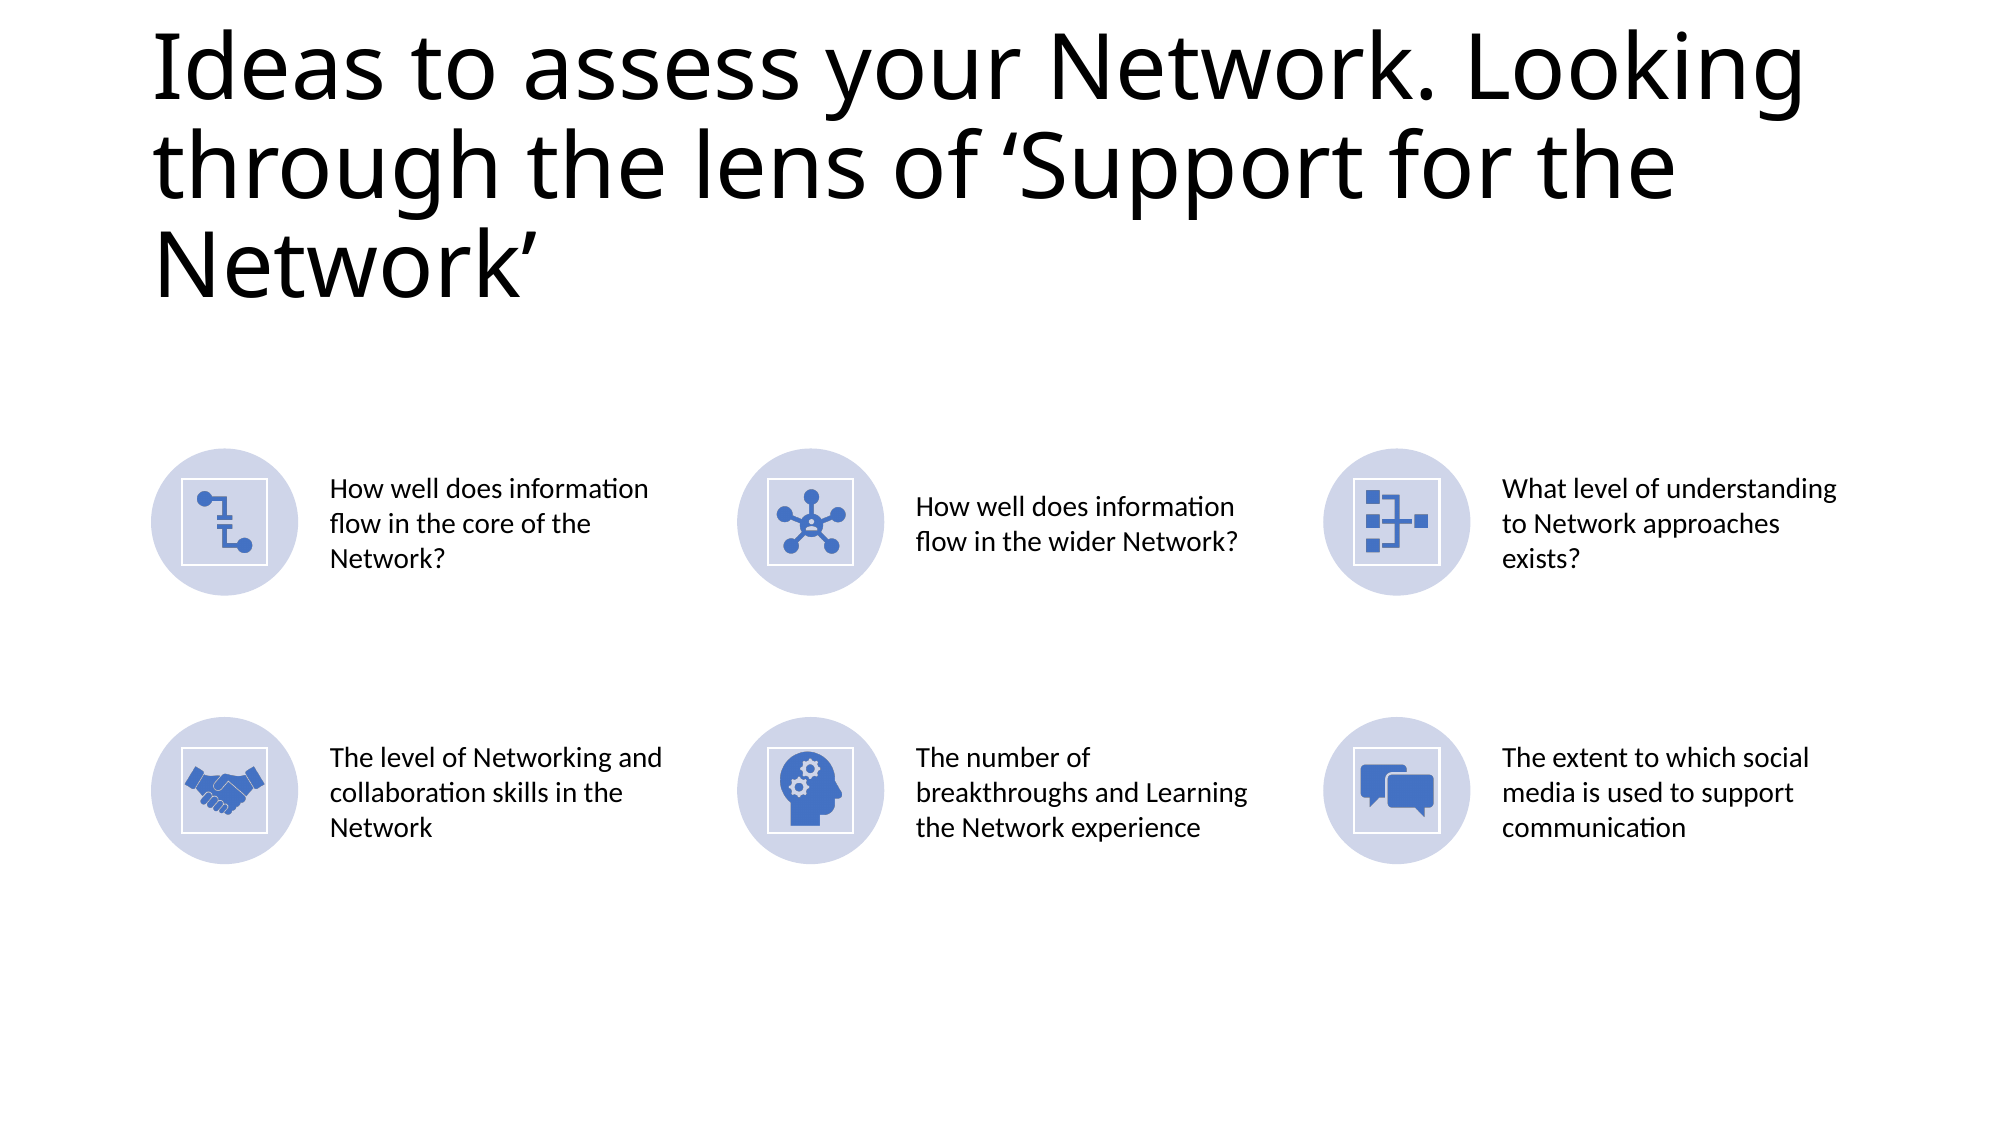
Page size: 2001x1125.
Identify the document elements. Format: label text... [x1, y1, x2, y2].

title Ideas to assess your Network. Looking through the lens of ‘Support for the Network’ [137, 59, 1863, 278]
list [137, 299, 1863, 1014]
